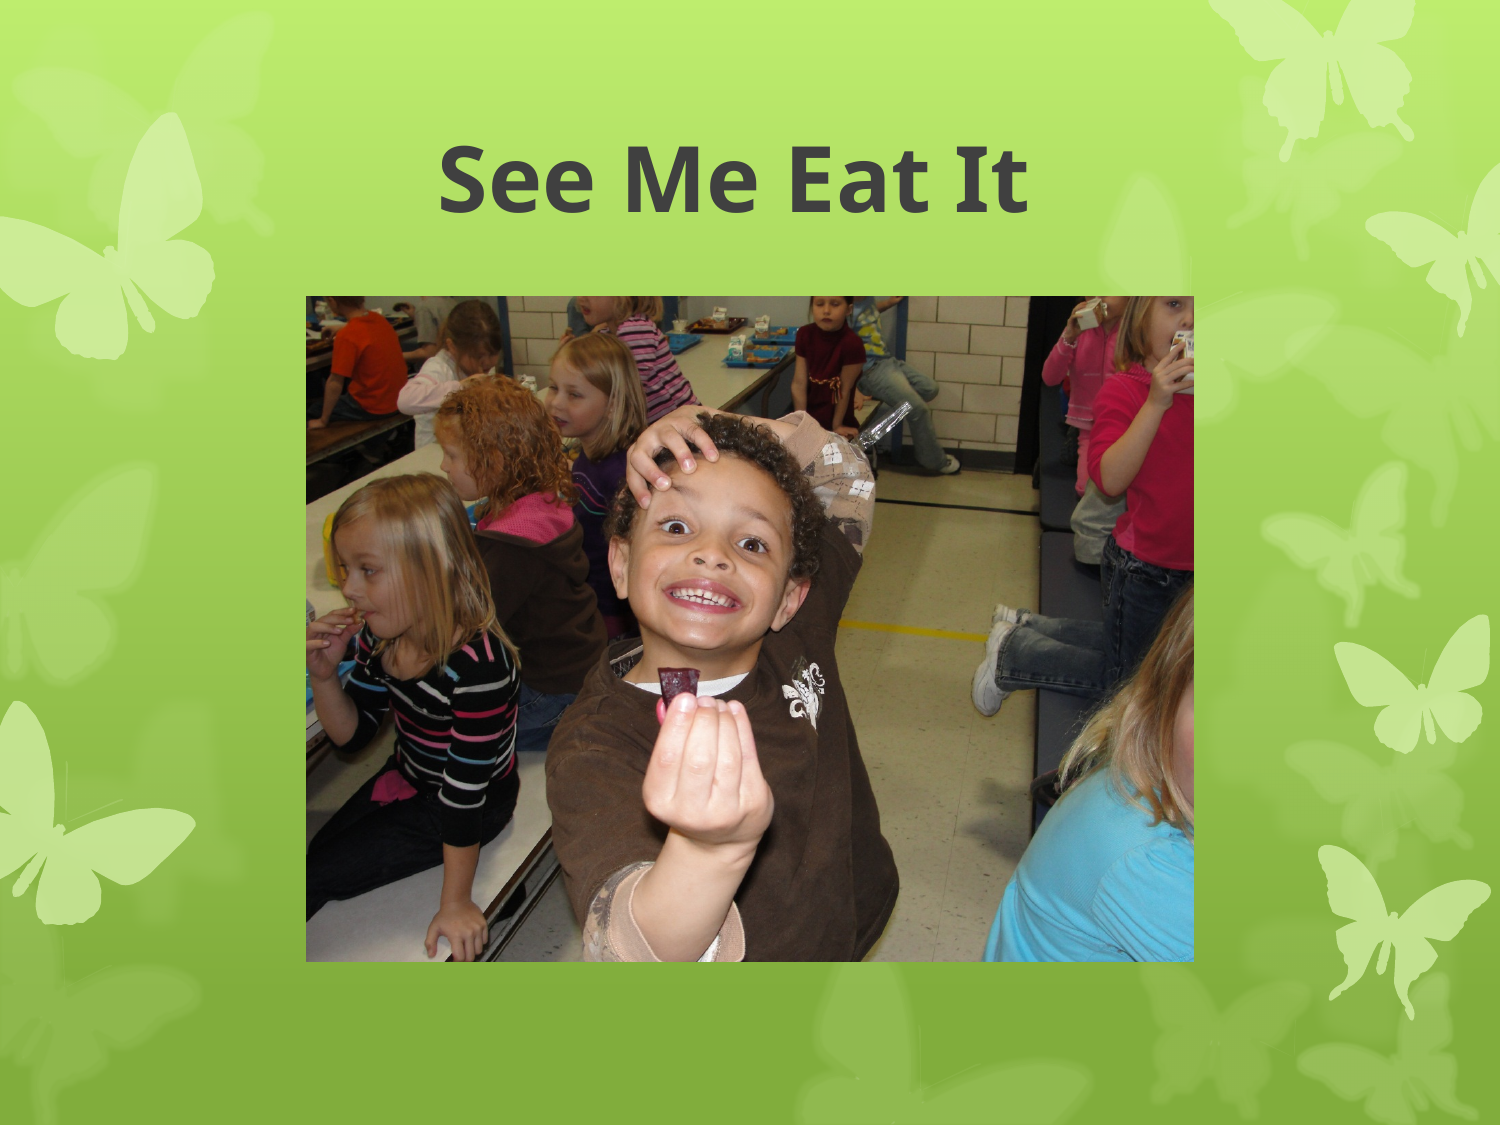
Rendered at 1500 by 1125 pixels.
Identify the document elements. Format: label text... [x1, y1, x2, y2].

title See Me Eat It [149, 99, 1319, 252]
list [306, 295, 1194, 962]
